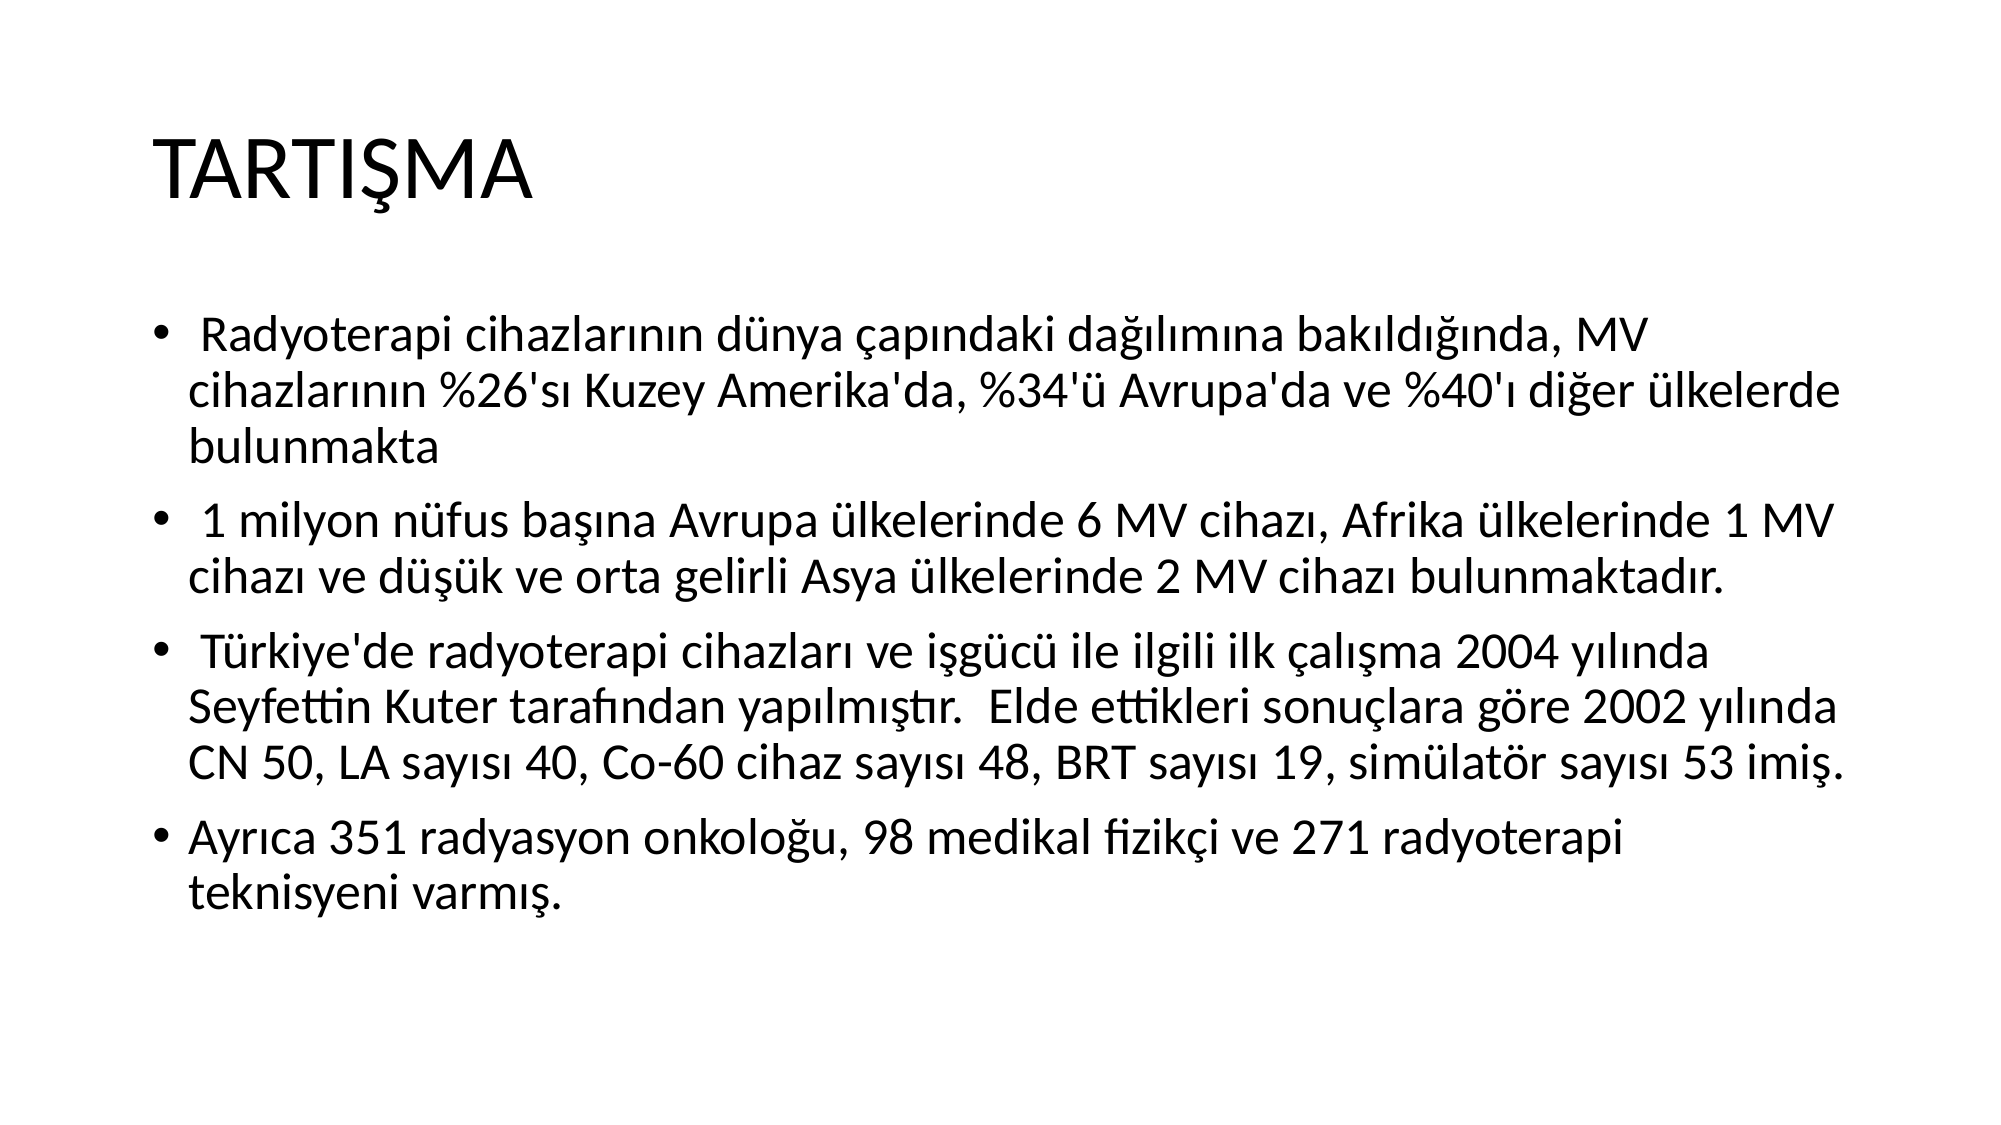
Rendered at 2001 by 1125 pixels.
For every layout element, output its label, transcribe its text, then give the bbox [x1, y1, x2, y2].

title TARTIŞMA [137, 59, 1863, 278]
list Radyoterapi cihazlarının dünya çapındaki dağılımına bakıldığında, MV cihazlarının %26'sı Kuzey Amerika'da, %34'ü Avrupa'da ve %40'ı diğer ülkelerde bulunmakta 1 milyon nüfus başına Avrupa ülkelerinde 6 MV cihazı, Afrika ülkelerinde 1 MV cihazı ve düşük ve orta gelirli Asya ülkelerinde 2 MV cihazı bulunmaktadır. Türkiye'de radyoterapi cihazları ve işgücü ile ilgili ilk çalışma 2004 yılında Seyfettin Kuter tarafından yapılmıştır. Elde ettikleri sonuçlara göre 2002 yılında CN 50, LA sayısı 40, Co-60 cihaz sayısı 48, BRT sayısı 19, simülatör sayısı 53 imiş. Ayrıca 351 radyasyon onkoloğu, 98 medikal fizikçi ve 271 radyoterapi teknisyeni varmış. [137, 299, 1863, 1014]
